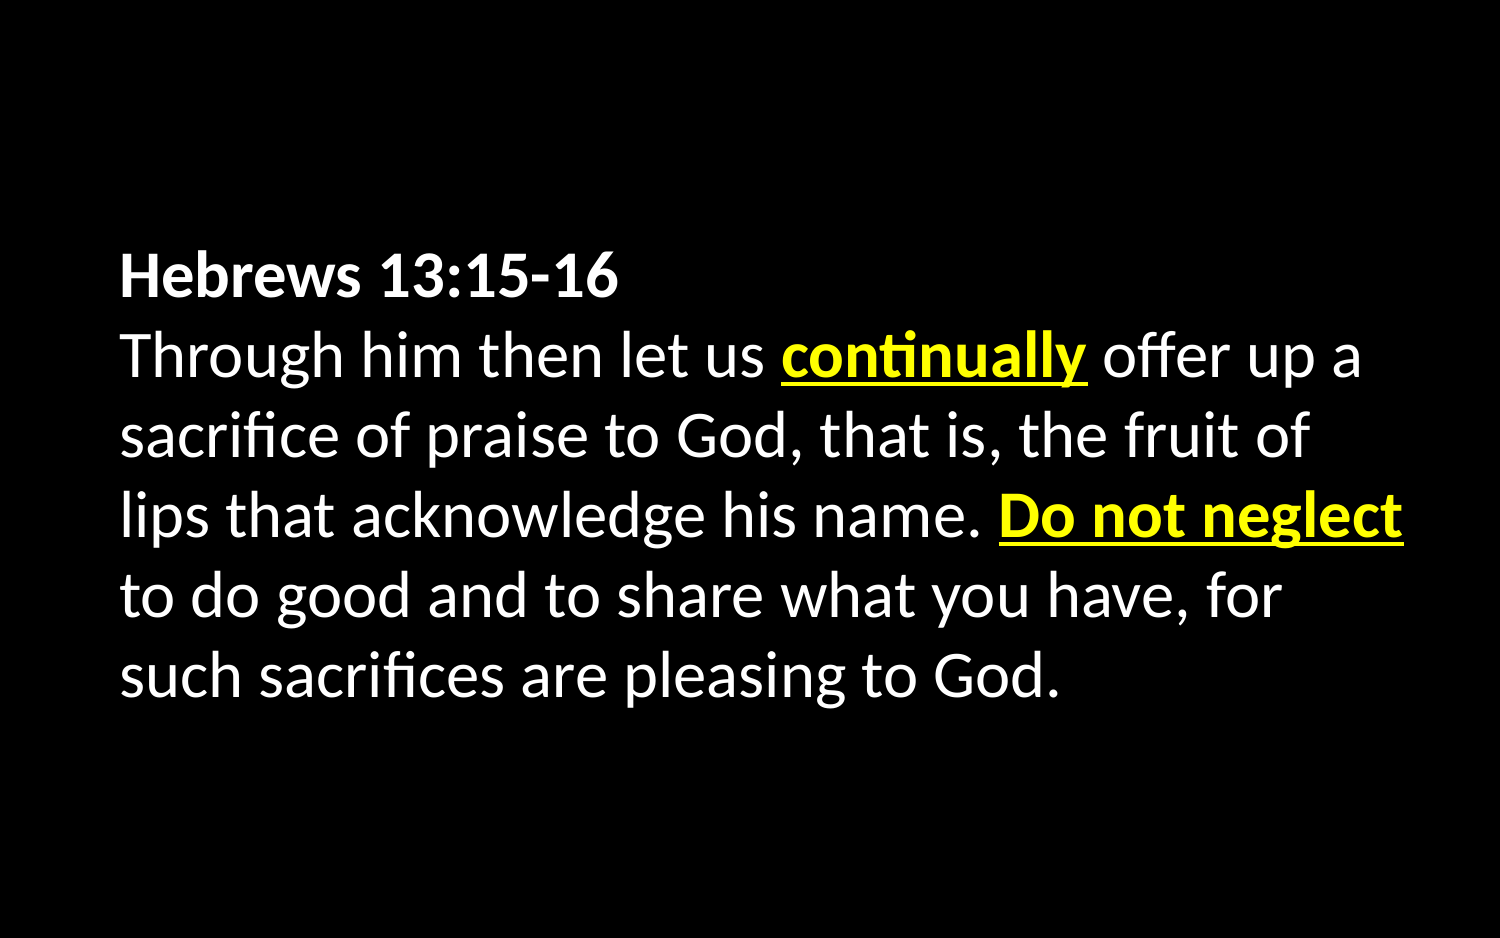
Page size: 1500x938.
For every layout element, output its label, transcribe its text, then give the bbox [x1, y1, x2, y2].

list Hebrews 13:15-16 Through him then let us continually offer up a sacrifice of praise to God, that is, the fruit of lips that acknowledge his name. Do not neglect to do good and to share what you have, for such sacrifices are pleasing to God. [104, 93, 1426, 849]
